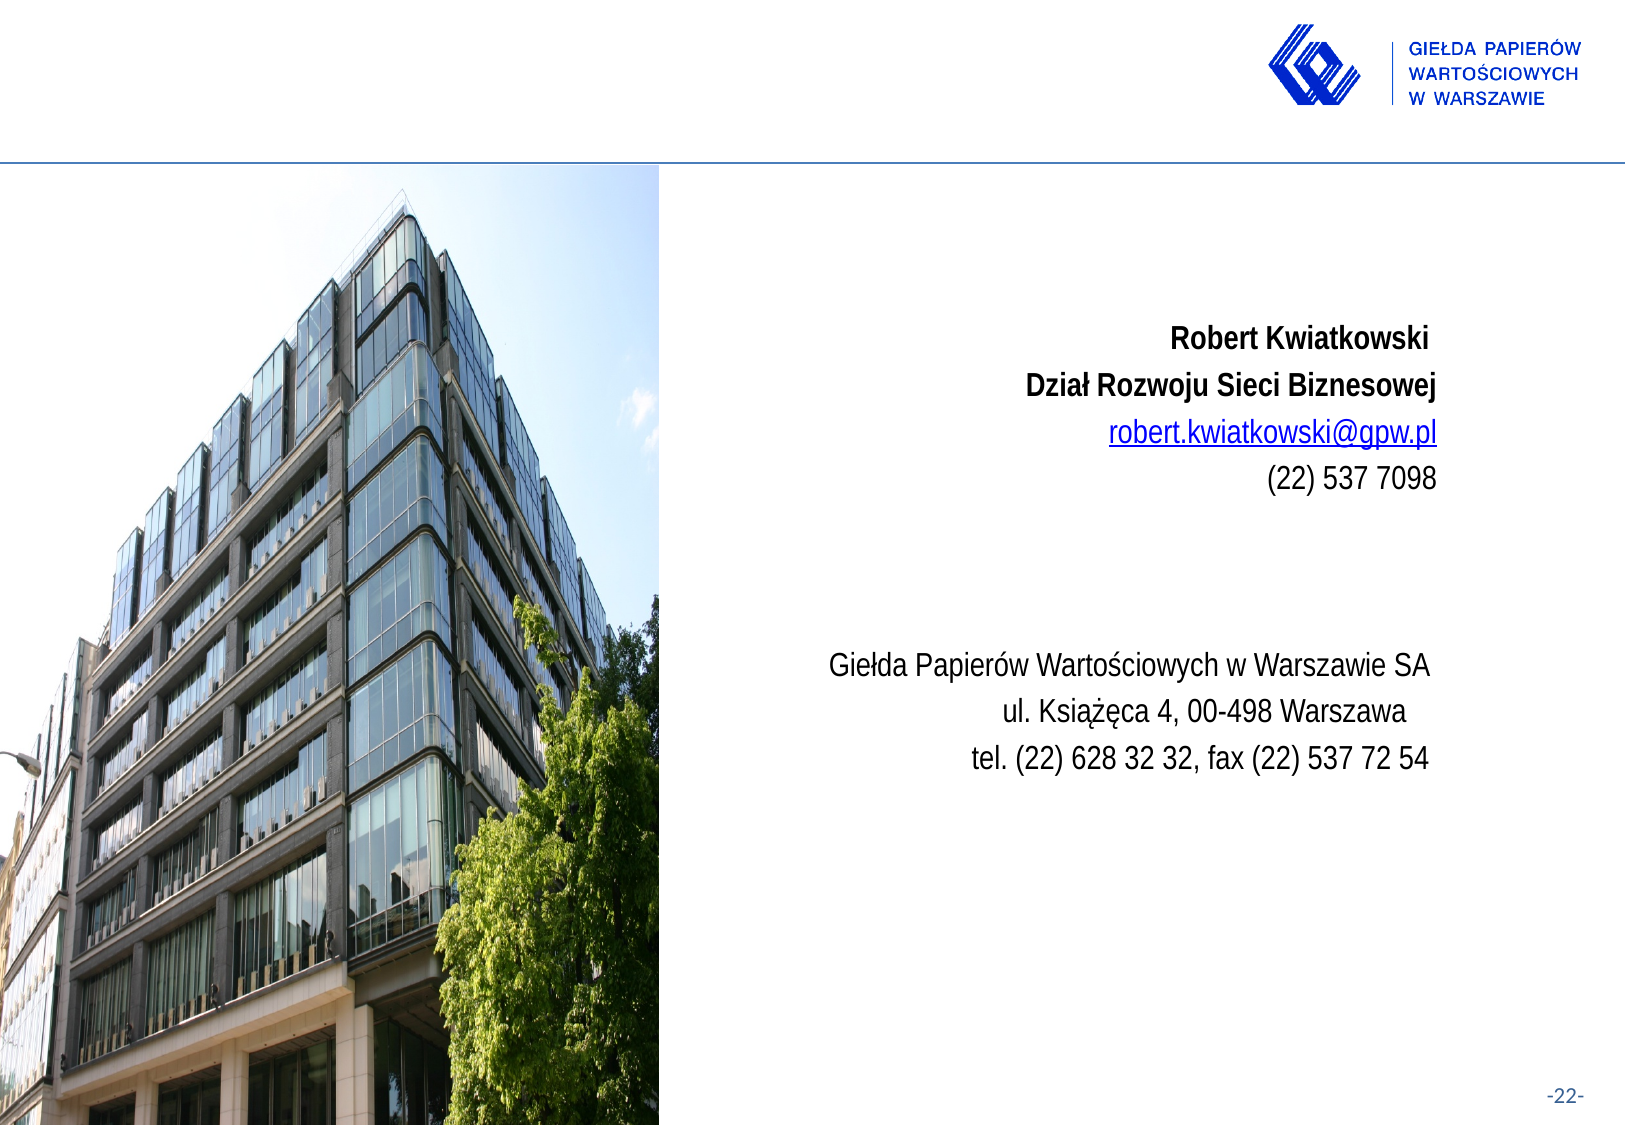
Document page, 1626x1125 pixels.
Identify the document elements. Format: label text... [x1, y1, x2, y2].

picture [1254, 11, 1594, 118]
text_box Robert Kwiatkowski Dział Rozwoju Sieci Biznesowej robert.kwiatkowski@gpw.pl (22) 537 7098 Giełda Papierów Wartościowych w Warszawie SA ul. Książęca 4, 00-498 Warszawa tel. (22) 628 32 32, fax (22) 537 72 54 [665, 262, 1453, 1005]
picture [0, 165, 660, 1125]
